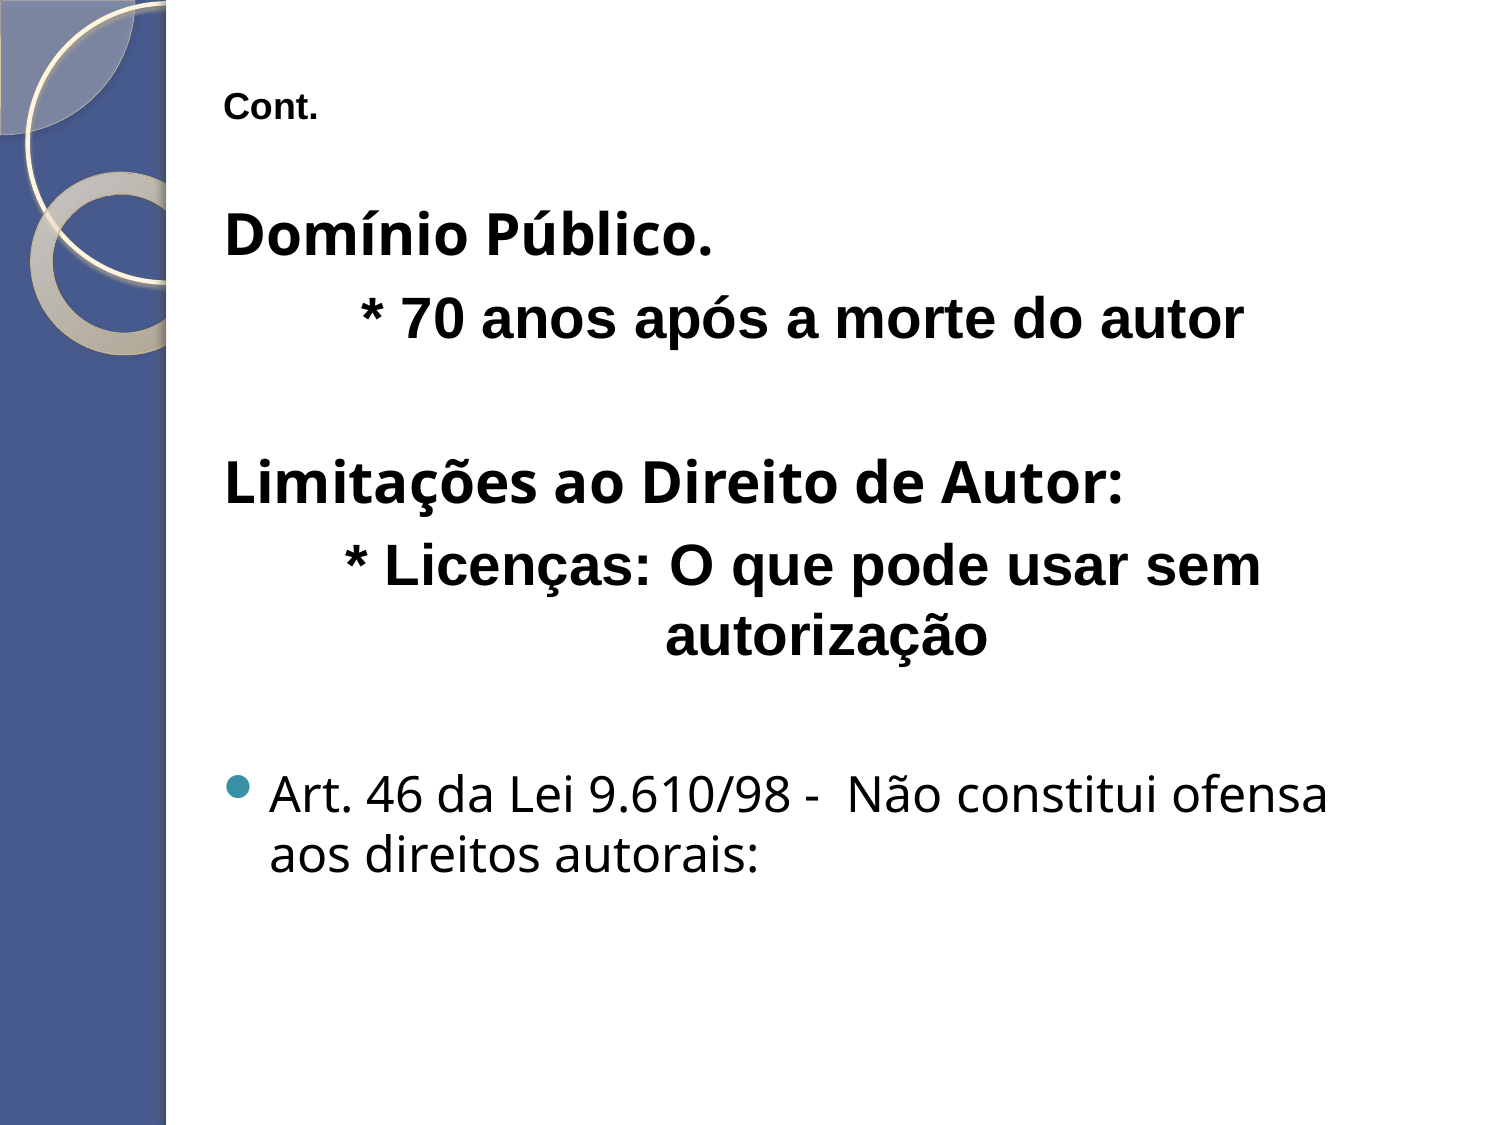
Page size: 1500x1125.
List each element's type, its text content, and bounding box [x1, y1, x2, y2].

list Cont. Domínio Público. * 70 anos após a morte do autor Limitações ao Direito de Autor: * Licenças: O que pode usar sem autorização Art. 46 da Lei 9.610/98 - Não constitui ofensa aos direitos autorais: [194, 75, 1400, 963]
